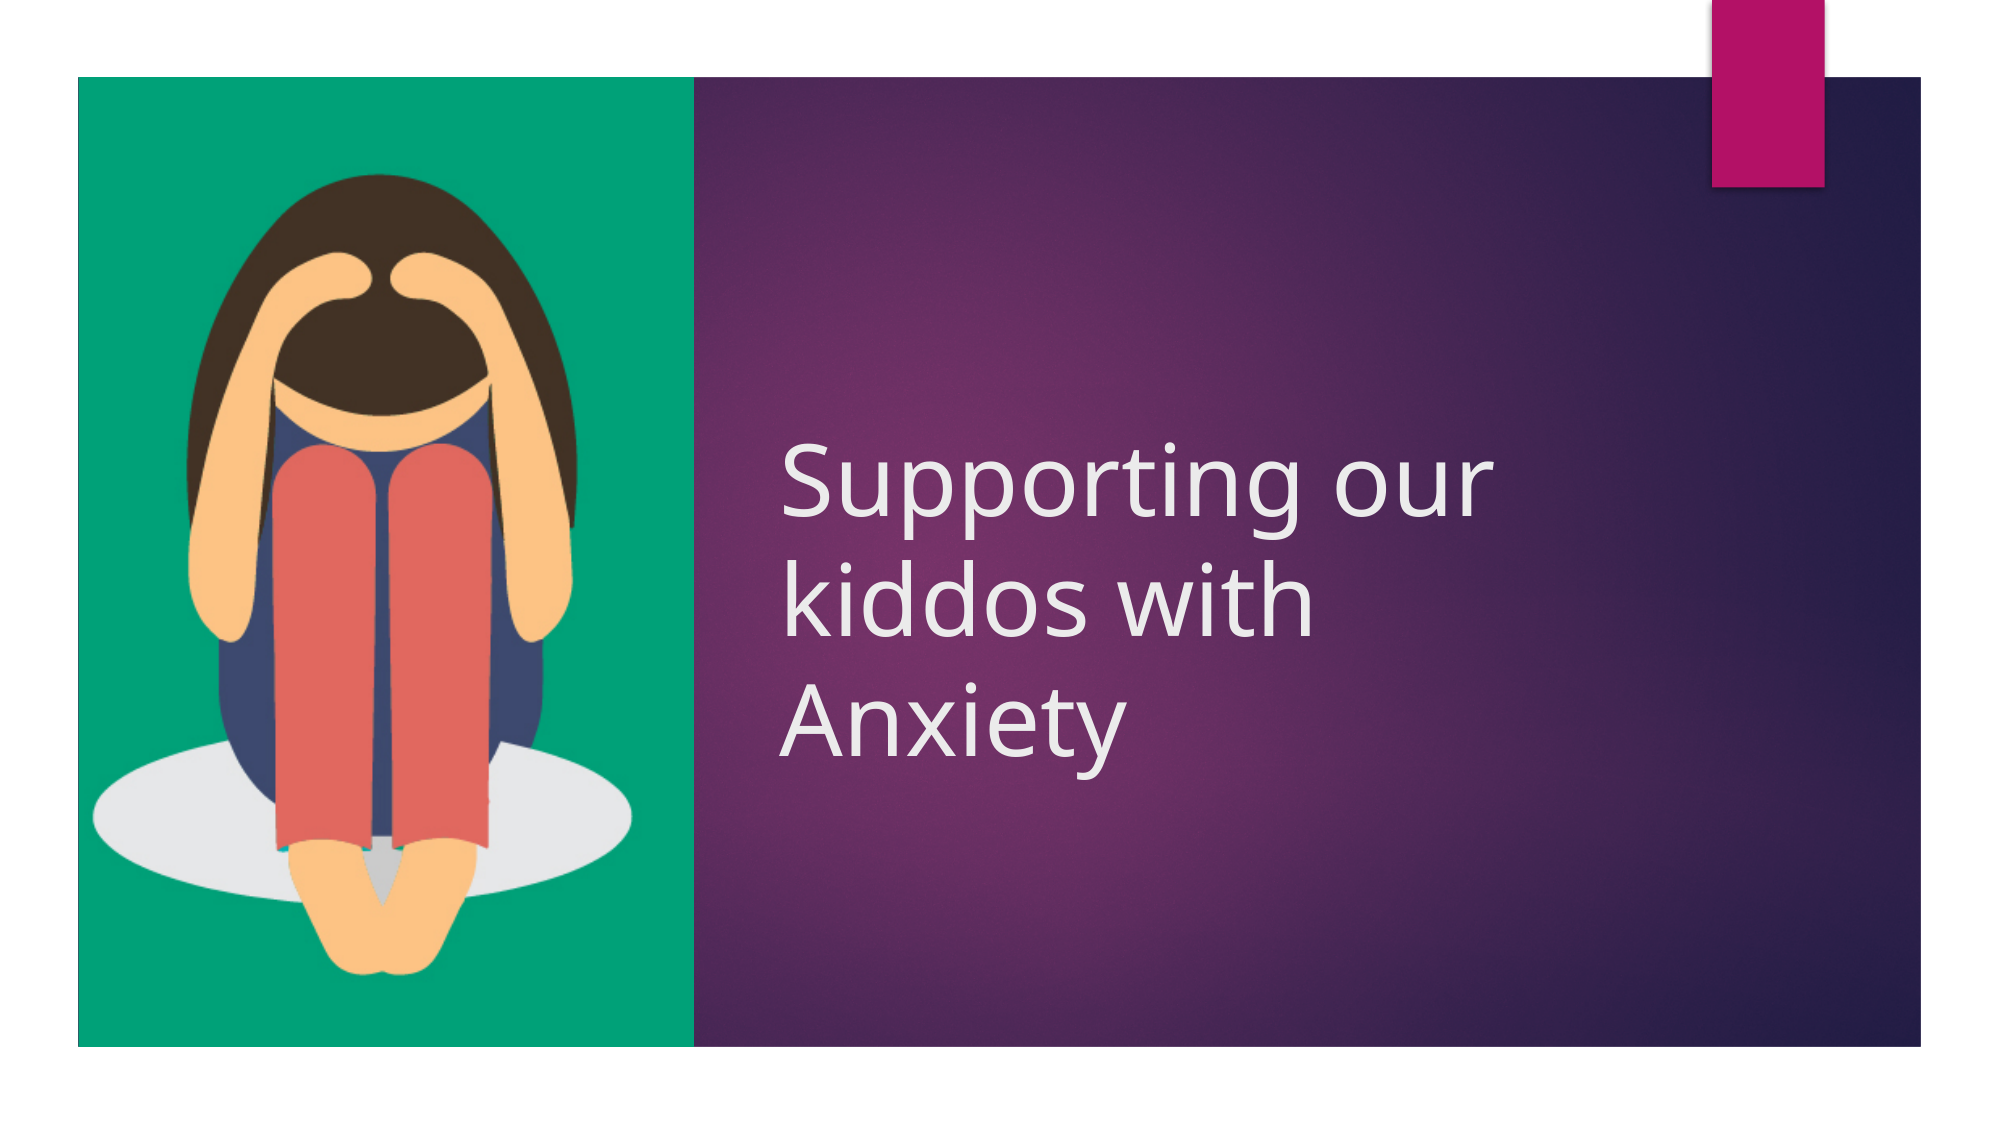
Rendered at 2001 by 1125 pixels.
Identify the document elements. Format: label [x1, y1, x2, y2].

text_box [0, 0, 2000, 1125]
picture [78, 77, 695, 1047]
